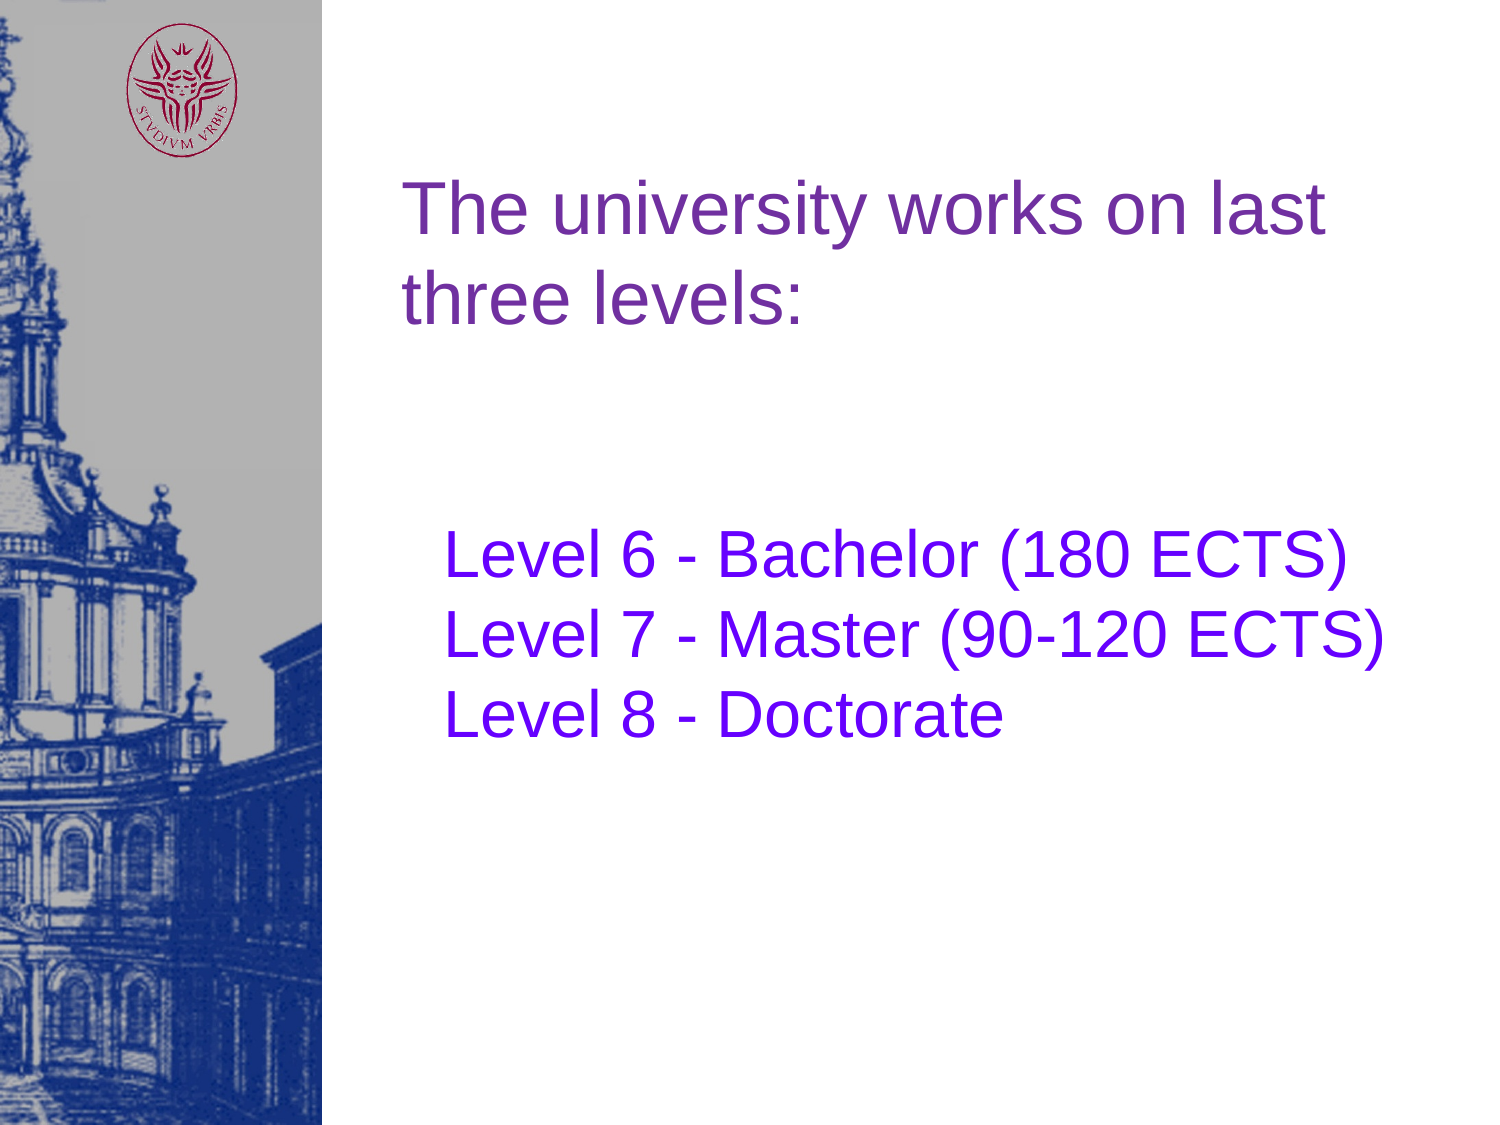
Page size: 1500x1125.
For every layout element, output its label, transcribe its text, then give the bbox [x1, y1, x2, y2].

picture [0, 0, 322, 1125]
text_box The university works on last three levels: [386, 152, 1500, 348]
text_box Level 6 - Bachelor (180 ECTS) Level 7 - Master (90-120 ECTS) Level 8 - Doctorate [372, 503, 1456, 758]
